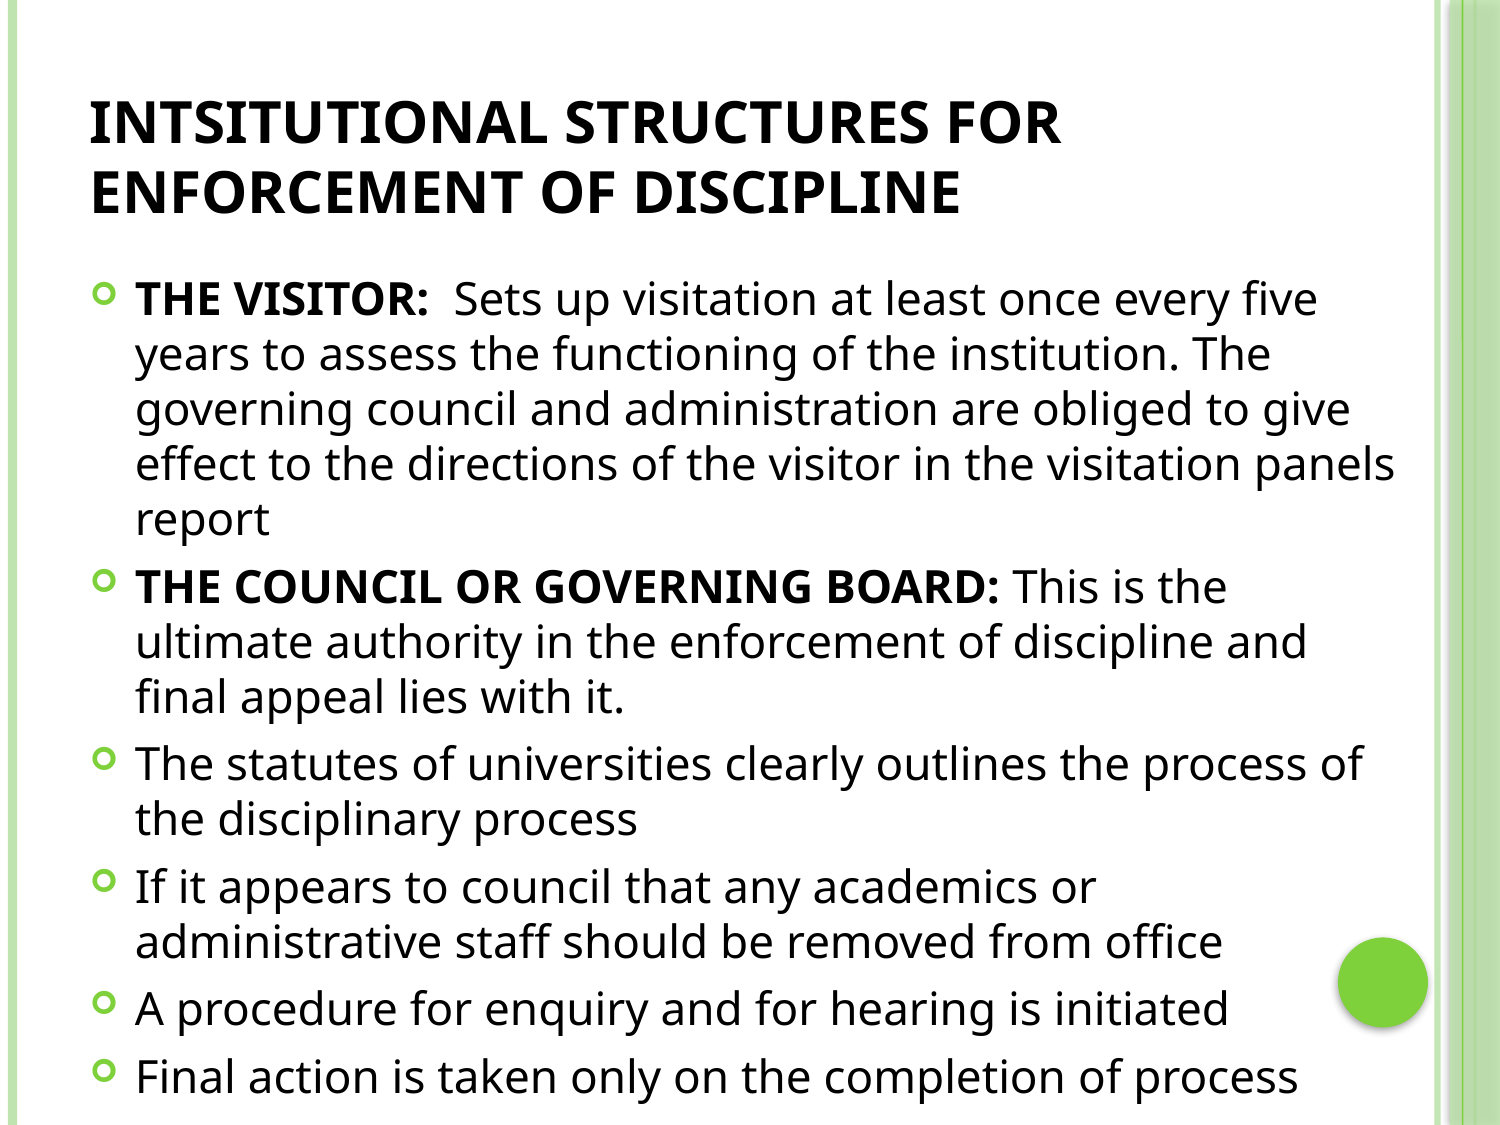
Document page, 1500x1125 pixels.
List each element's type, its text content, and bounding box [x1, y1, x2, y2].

title INTSITUTIONAL STRUCTURES FOR ENFORCEMENT OF DISCIPLINE [75, 45, 1300, 233]
list THE VISITOR: Sets up visitation at least once every five years to assess the functioning of the institution. The governing council and administration are obliged to give effect to the directions of the visitor in the visitation panels report THE COUNCIL OR GOVERNING BOARD: This is the ultimate authority in the enforcement of discipline and final appeal lies with it. The statutes of universities clearly outlines the process of the disciplinary process If it appears to council that any academics or administrative staff should be removed from office A procedure for enquiry and for hearing is initiated Final action is taken only on the completion of process [75, 262, 1413, 1062]
